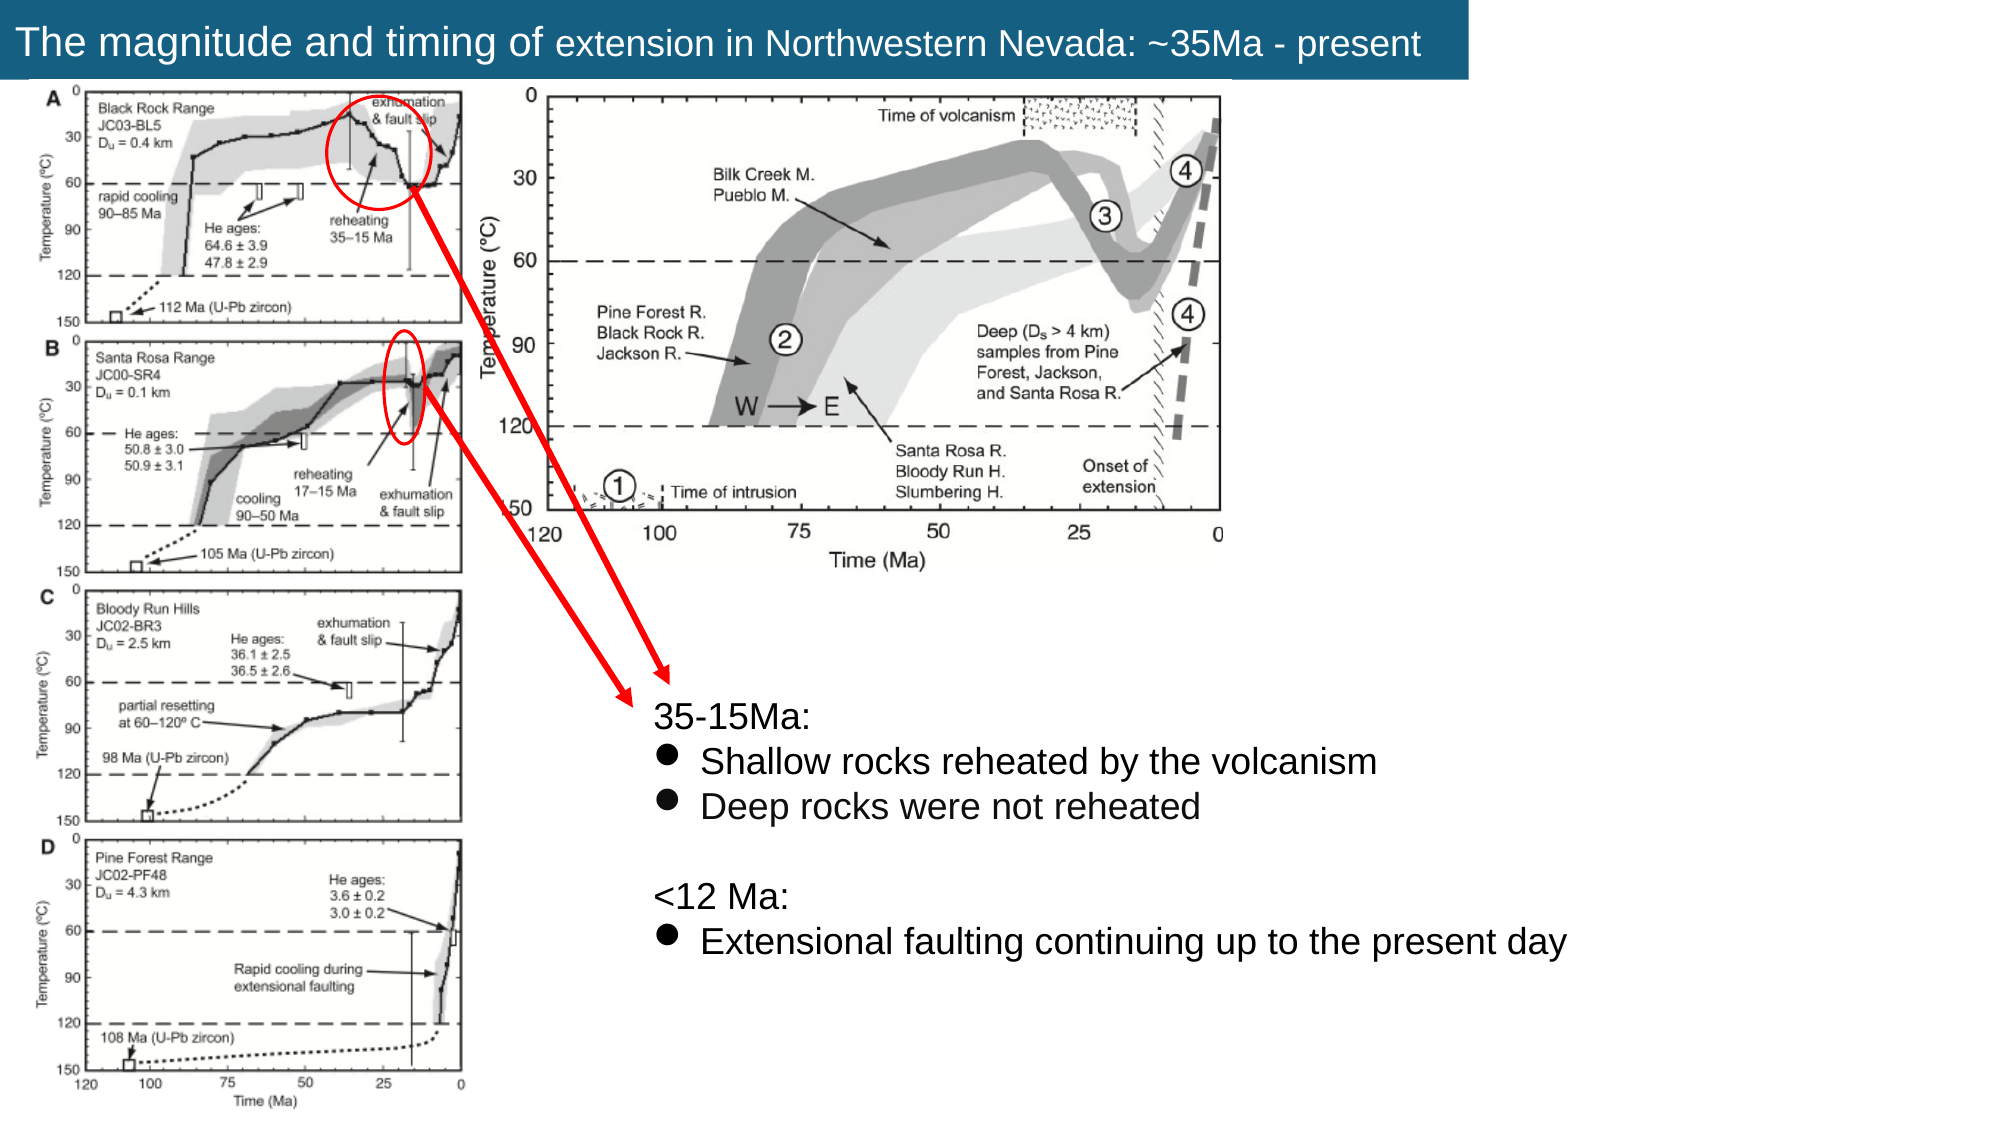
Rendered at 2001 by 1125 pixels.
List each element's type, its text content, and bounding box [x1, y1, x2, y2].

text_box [411, 186, 671, 686]
picture [474, 79, 1232, 579]
text_box The magnitude and timing of extension in Northwestern Nevada: ~35Ma - present [0, 0, 1470, 81]
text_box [29, 79, 474, 1119]
text_box 35-15Ma: Shallow rocks reheated by the volcanism Deep rocks were not reheated <12 Ma: Extensional faulting continuing up to the present day [638, 685, 1583, 970]
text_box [424, 686, 634, 709]
